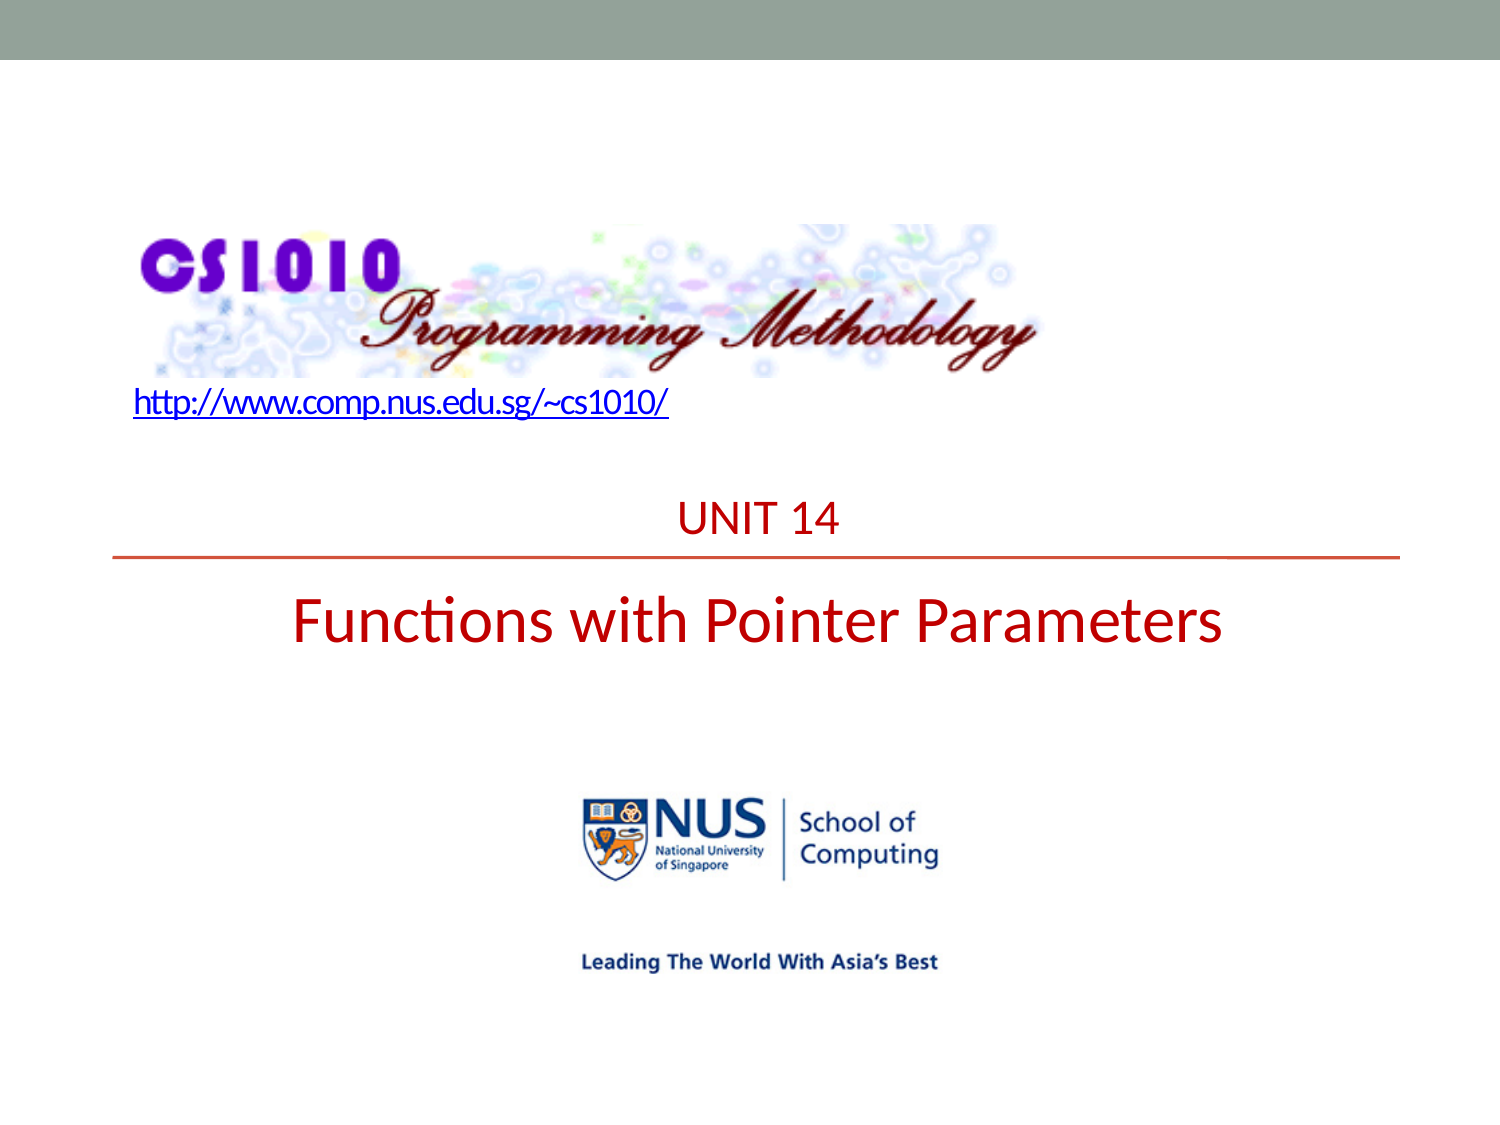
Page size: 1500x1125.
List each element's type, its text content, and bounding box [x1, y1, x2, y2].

picture [557, 770, 960, 978]
picture [122, 224, 1056, 378]
text_box UNIT 14 [576, 477, 941, 553]
text_box Functions with Pointer Parameters [173, 567, 1344, 663]
title http://www.comp.nus.edu.sg/~cs1010/ [118, 369, 775, 430]
